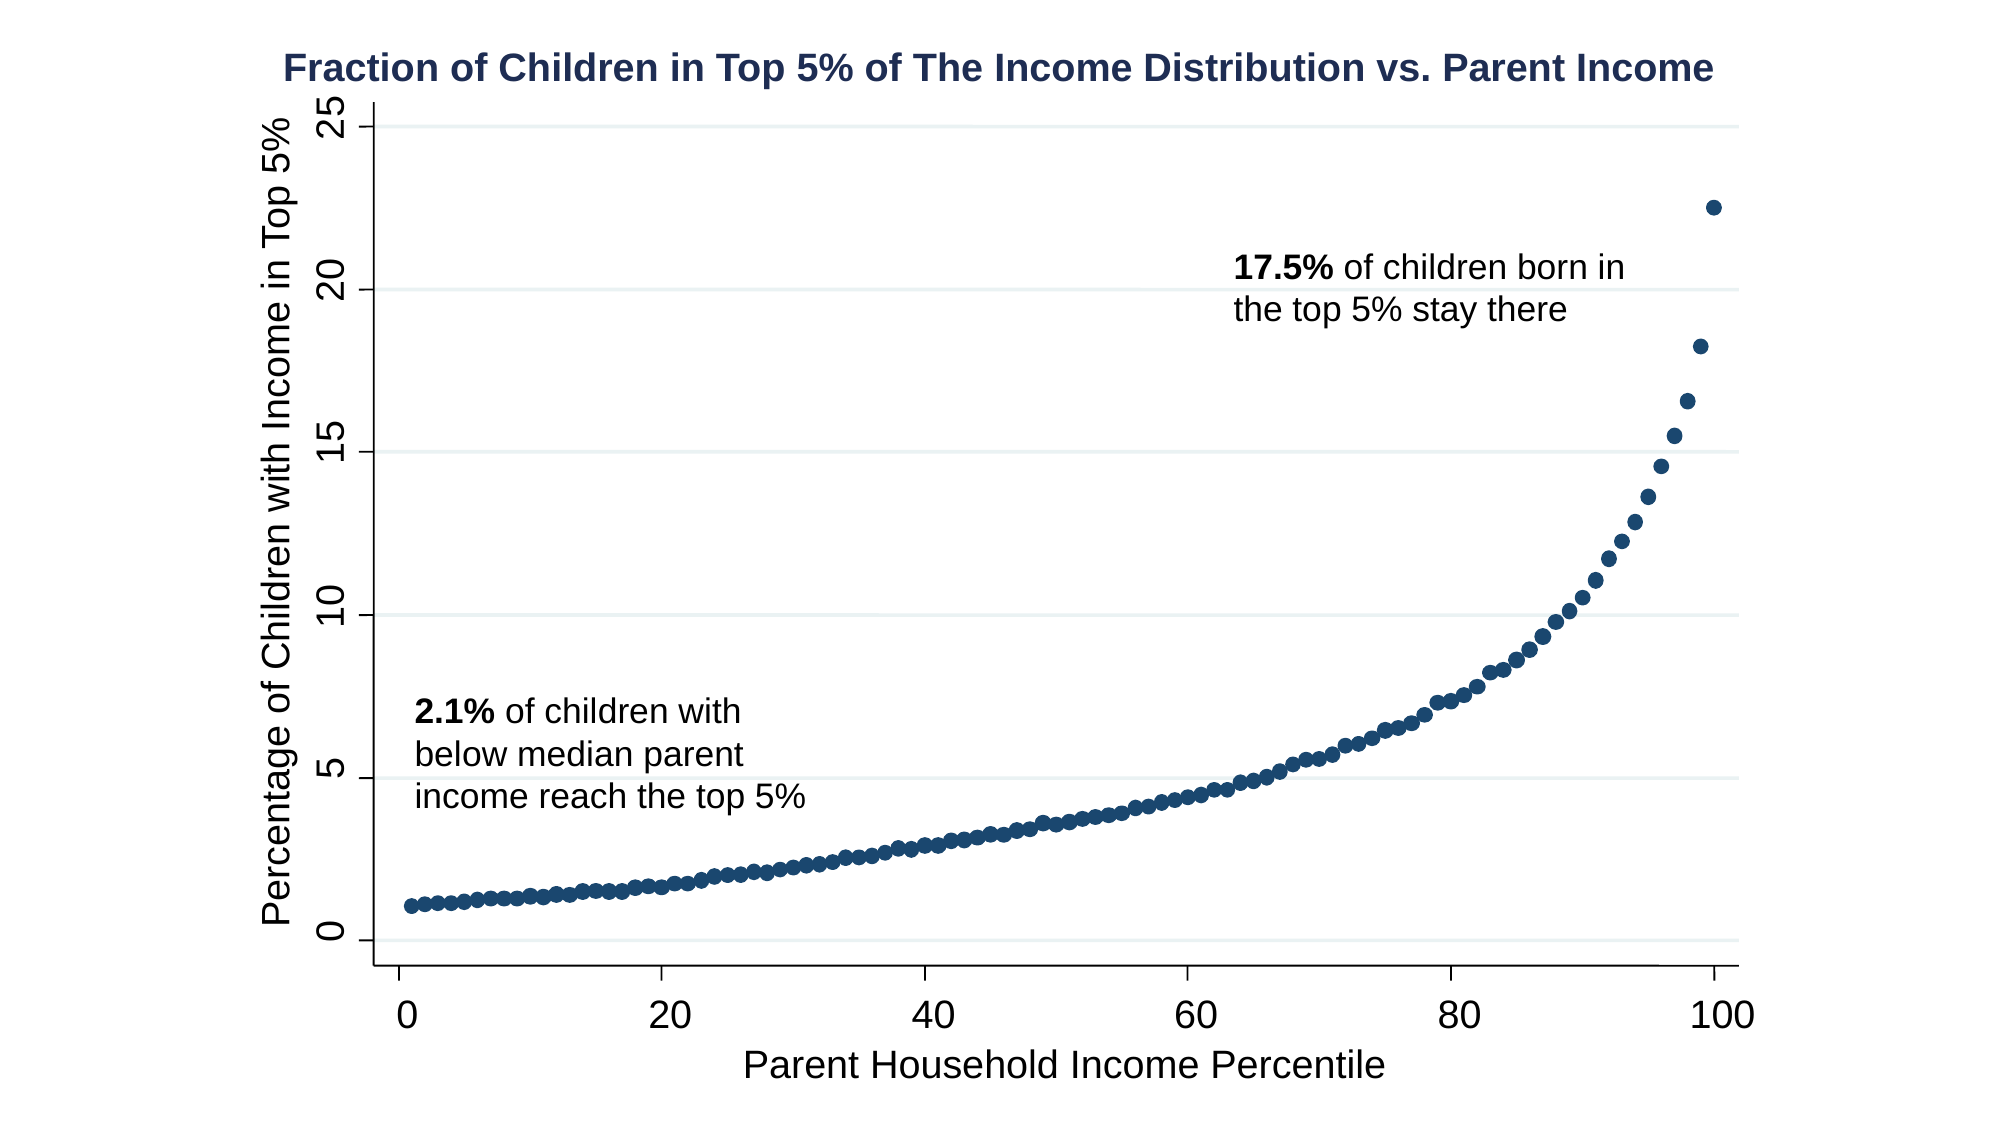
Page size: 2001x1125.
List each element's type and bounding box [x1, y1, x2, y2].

text_box [249, 32, 1765, 1092]
